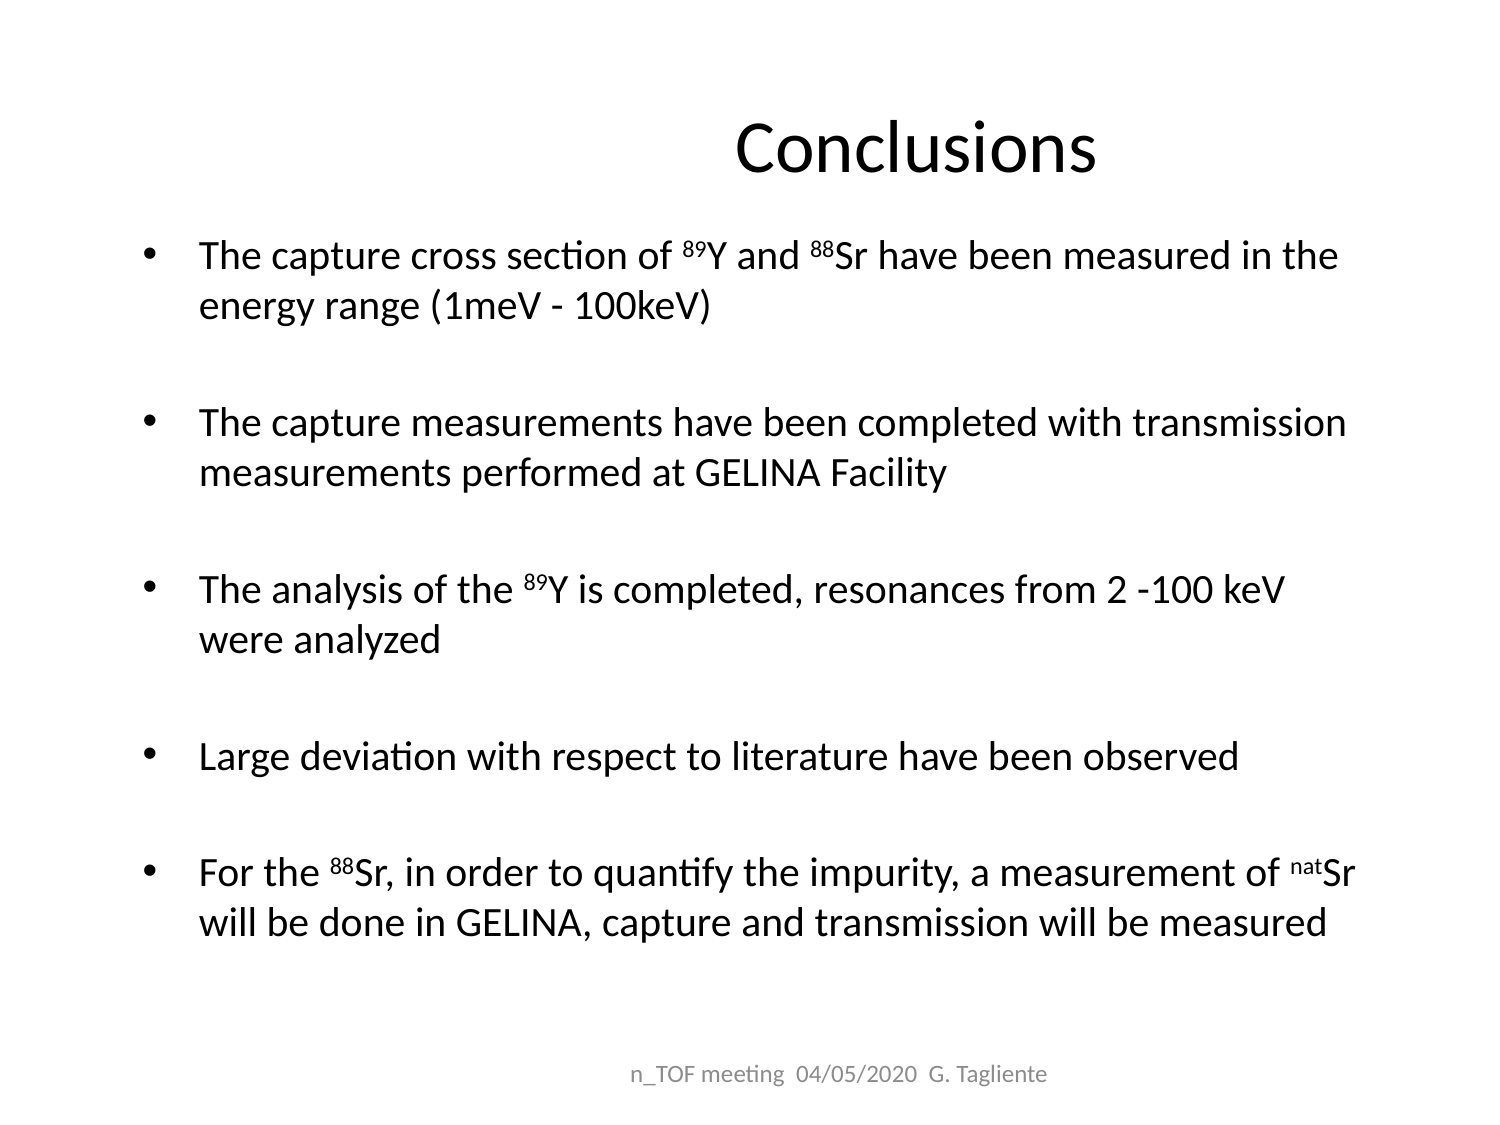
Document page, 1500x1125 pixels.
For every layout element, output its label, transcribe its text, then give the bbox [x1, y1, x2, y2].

text_box The capture cross section of 89Y and 88Sr have been measured in the energy range (1meV - 100keV) The capture measurements have been completed with transmission measurements performed at GELINA Facility The analysis of the 89Y is completed, resonances from 2 -100 keV were analyzed Large deviation with respect to literature have been observed For the 88Sr, in order to quantify the impurity, a measurement of natSr will be done in GELINA, capture and transmission will be measured [127, 220, 1372, 1013]
footer n_TOF meeting 04/05/2020 G. Tagliente [512, 1042, 1167, 1103]
text_box Conclusions [720, 90, 1113, 196]
